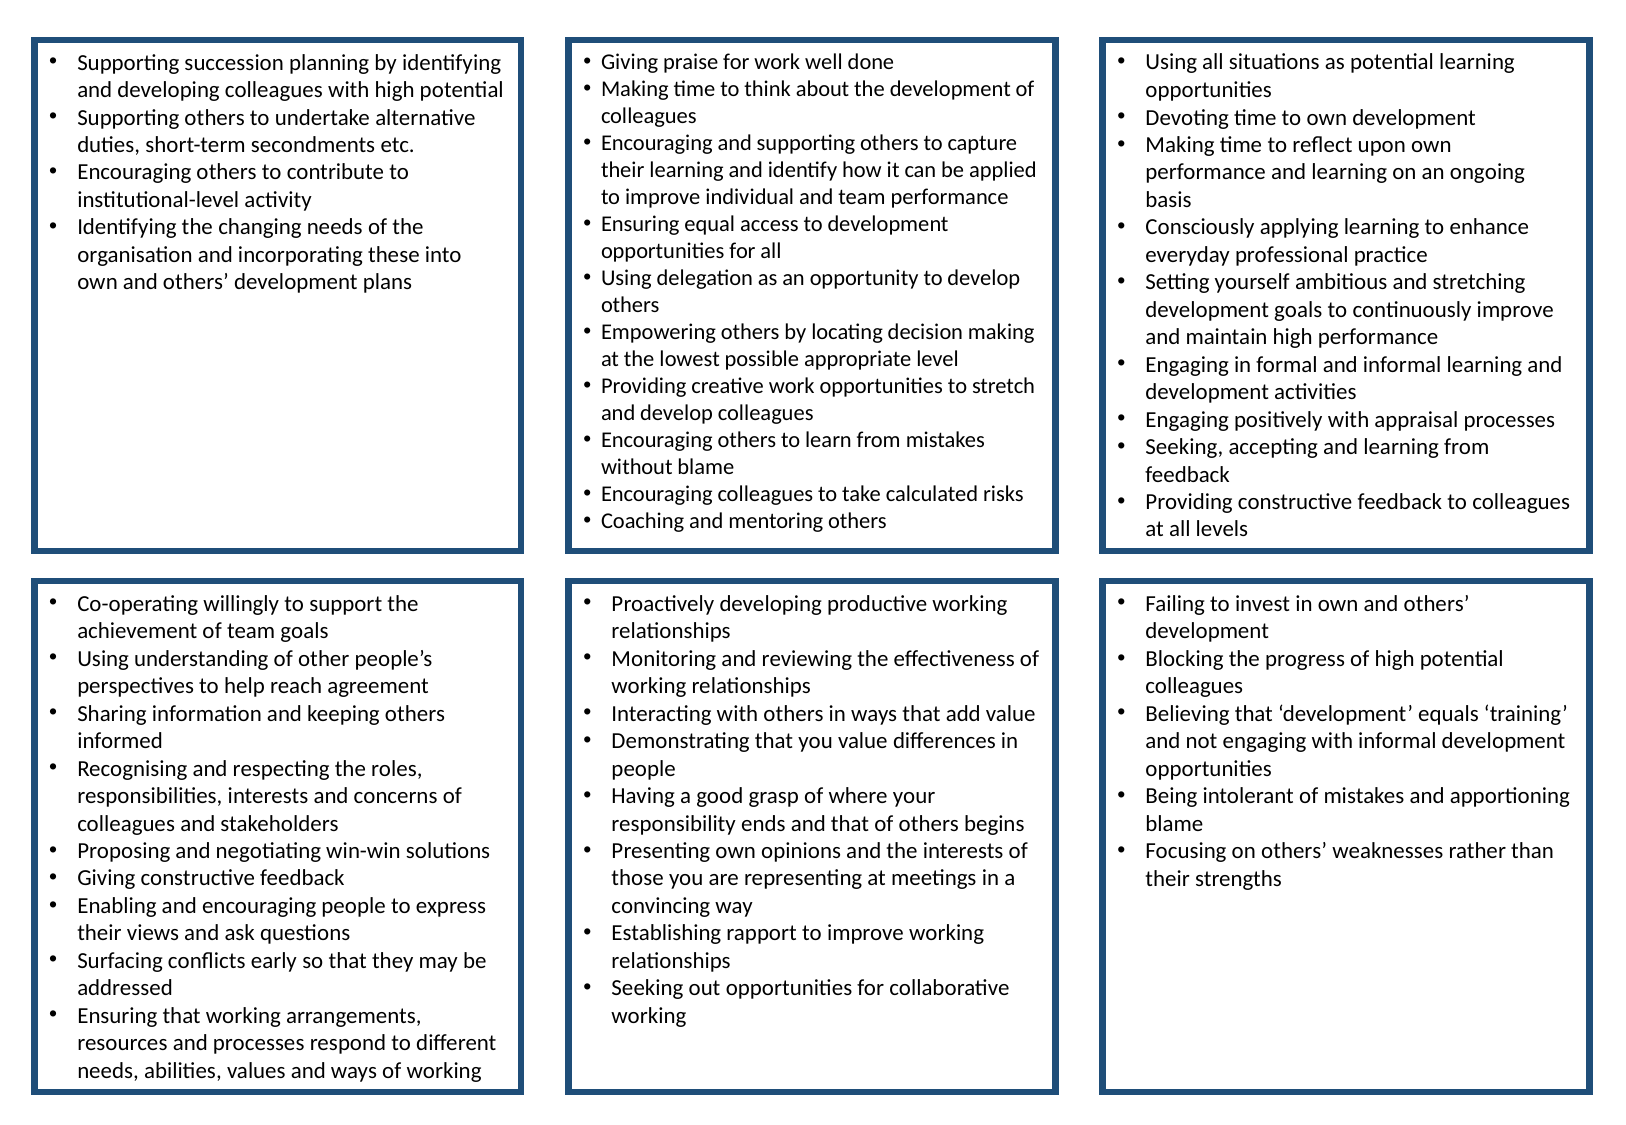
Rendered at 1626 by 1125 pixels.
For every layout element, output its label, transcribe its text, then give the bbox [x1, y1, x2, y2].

text_box Proactively developing productive working relationships Monitoring and reviewing the effectiveness of working relationships Interacting with others in ways that add value Demonstrating that you value differences in people Having a good grasp of where your responsibility ends and that of others begins Presenting own opinions and the interests of those you are representing at meetings in a convincing way Establishing rapport to improve working relationships Seeking out opportunities for collaborative working [568, 580, 1056, 1036]
text_box Supporting succession planning by identifying and developing colleagues with high potential Supporting others to undertake alternative duties, short-term secondments etc. Encouraging others to contribute to institutional-level activity Identifying the changing needs of the organisation and incorporating these into own and others’ development plans [34, 39, 522, 302]
text_box [1102, 898, 1590, 1093]
text_box [567, 580, 1056, 1093]
text_box Using all situations as potential learning opportunities Devoting time to own development Making time to reflect upon own performance and learning on an ongoing basis Consciously applying learning to enhance everyday professional practice Setting yourself ambitious and stretching development goals to continuously improve and maintain high performance Engaging in formal and informal learning and development activities Engaging positively with appraisal processes Seeking, accepting and learning from feedback Providing constructive feedback to colleagues at all levels [1102, 39, 1590, 549]
text_box Giving praise for work well done Making time to think about the development of colleagues Encouraging and supporting others to capture their learning and identify how it can be applied to improve individual and team performance Ensuring equal access to development opportunities for all Using delegation as an opportunity to develop others Empowering others by locating decision making at the lowest possible appropriate level Providing creative work opportunities to stretch and develop colleagues Encouraging others to learn from mistakes without blame Encouraging colleagues to take calculated risks Coaching and mentoring others [568, 39, 1056, 541]
text_box [567, 39, 1056, 552]
text_box Co-operating willingly to support the achievement of team goals Using understanding of other people’s perspectives to help reach agreement Sharing information and keeping others informed Recognising and respecting the roles, responsibilities, interests and concerns of colleagues and stakeholders Proposing and negotiating win-win solutions Giving constructive feedback Enabling and encouraging people to express their views and ask questions Surfacing conflicts early so that they may be addressed Ensuring that working arrangements, resources and processes respond to different needs, abilities, values and ways of working [34, 580, 522, 1090]
text_box Failing to invest in own and others’ development Blocking the progress of high potential colleagues Believing that ‘development’ equals ‘training’ and not engaging with informal development opportunities Being intolerant of mistakes and apportioning blame Focusing on others’ weaknesses rather than their strengths [1102, 581, 1590, 898]
text_box [33, 580, 522, 1093]
text_box [33, 39, 522, 552]
